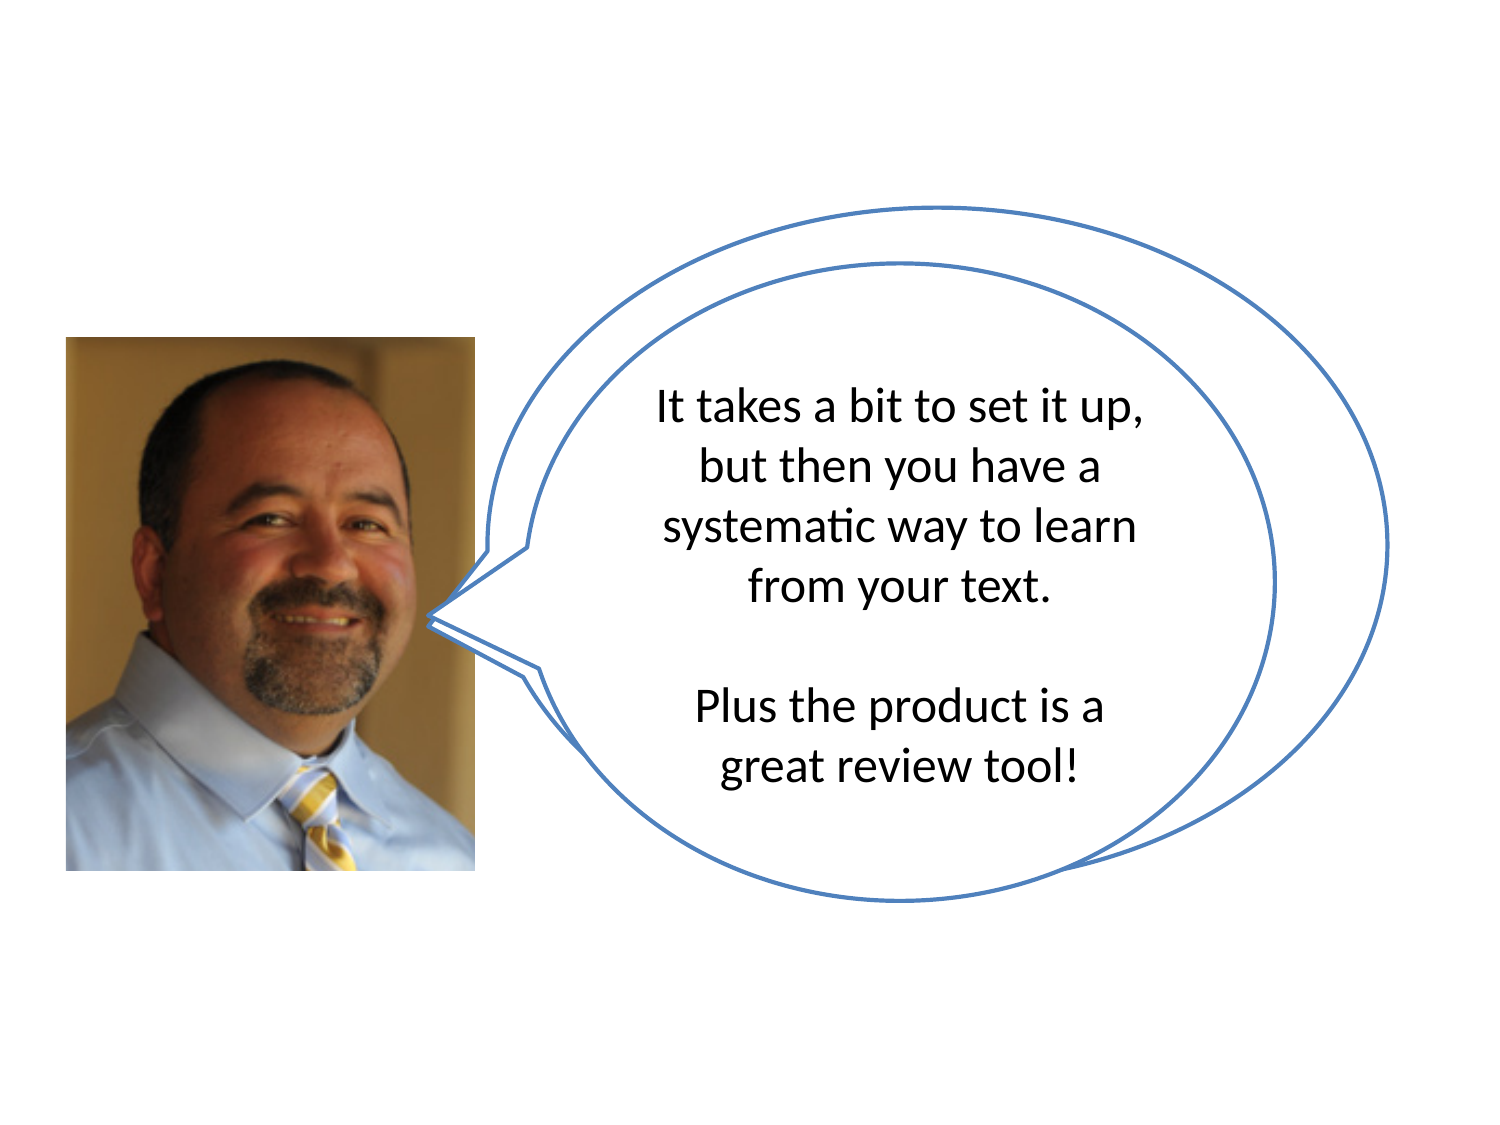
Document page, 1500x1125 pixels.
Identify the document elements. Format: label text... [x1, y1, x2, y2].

picture [65, 337, 476, 871]
text_box It takes a bit to set it up, but then you have a systematic way to learn from your text. Plus the product is a great review tool! [479, 261, 1277, 903]
text_box Welcome to the Demo for 4 x 4 Download. This DURING strategy in Layered Reading helps you focus as you read on what you need from a text. Furthermore, it is a powerful way to process the text for long term understanding. [479, 205, 1390, 871]
